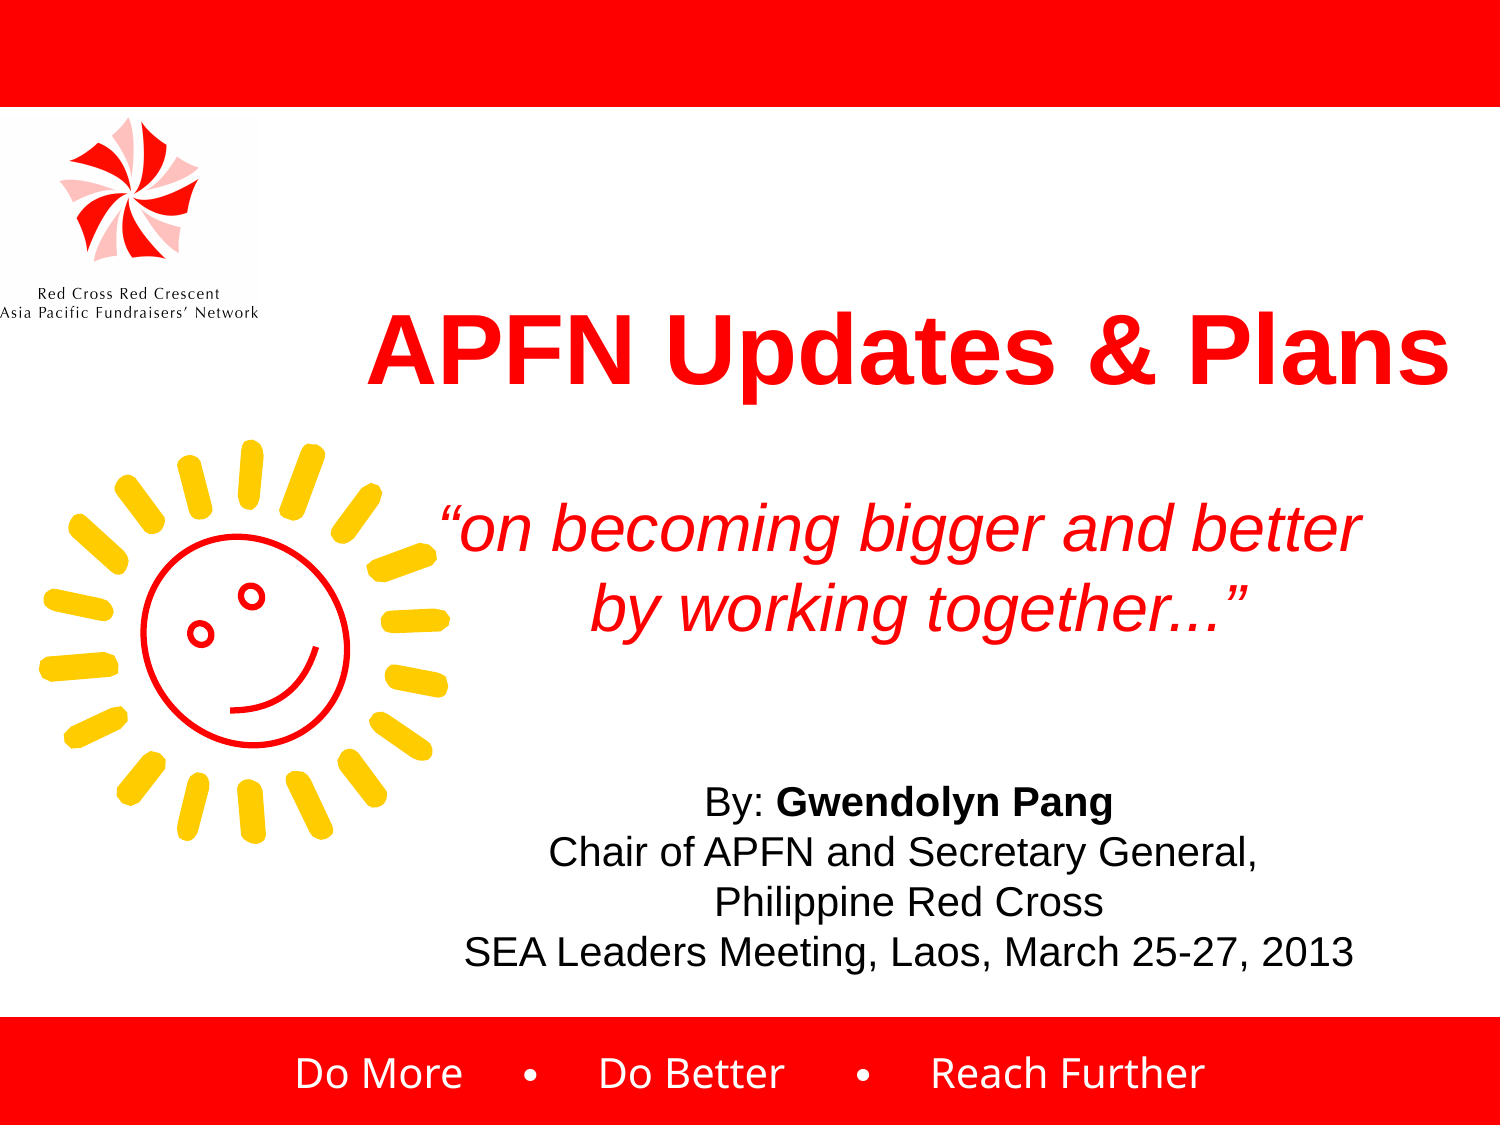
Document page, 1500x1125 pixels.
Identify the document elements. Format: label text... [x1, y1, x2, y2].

text_box APFN Updates & Plans “on becoming bigger and better by working together...” By: Gwendolyn Pang Chair of APFN and Secretary General, Philippine Red Cross SEA Leaders Meeting, Laos, March 25-27, 2013 [234, 187, 1500, 1043]
text_box [0, 0, 1500, 107]
text_box Do More ∙ Do Better ∙ Reach Further [0, 1017, 1500, 1125]
picture [0, 116, 258, 318]
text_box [35, 429, 460, 859]
